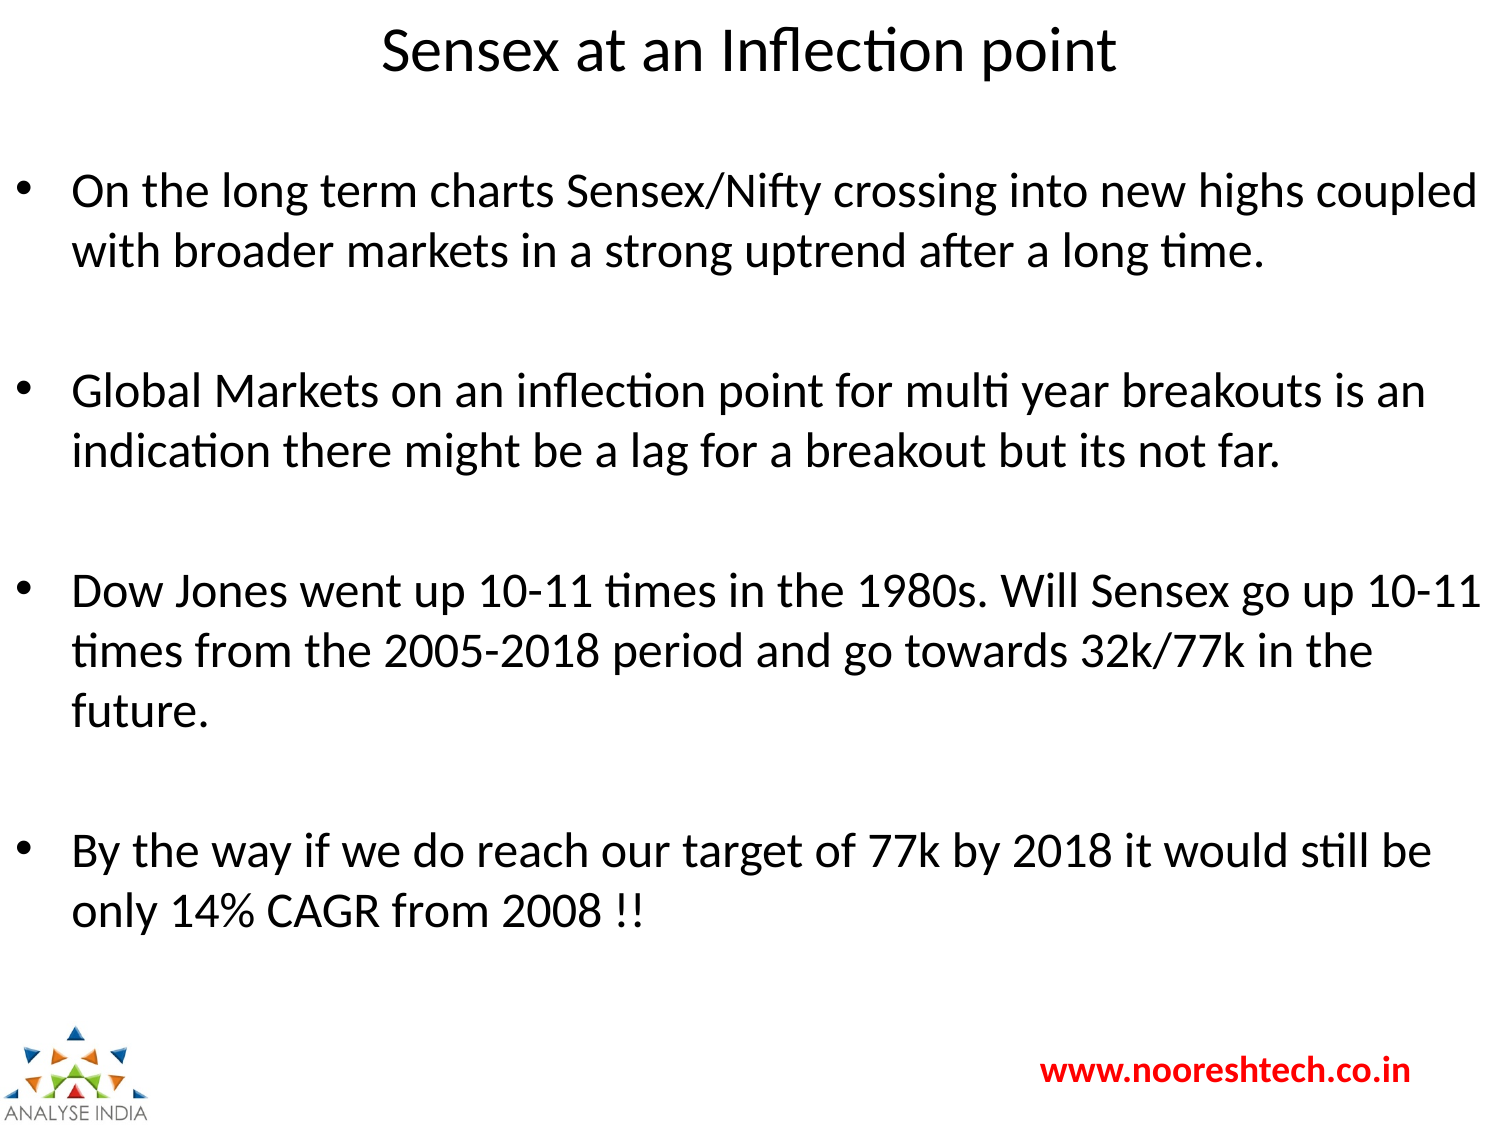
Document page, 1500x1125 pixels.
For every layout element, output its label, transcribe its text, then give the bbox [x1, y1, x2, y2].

list On the long term charts Sensex/Nifty crossing into new highs coupled with broader markets in a strong uptrend after a long time. Global Markets on an inflection point for multi year breakouts is an indication there might be a lag for a breakout but its not far. Dow Jones went up 10-11 times in the 1980s. Will Sensex go up 10-11 times from the 2005-2018 period and go towards 32k/77k in the future. By the way if we do reach our target of 77k by 2018 it would still be only 14% CAGR from 2008 !! [0, 149, 1500, 1000]
title Sensex at an Inflection point [75, 0, 1425, 93]
picture [0, 1021, 151, 1125]
